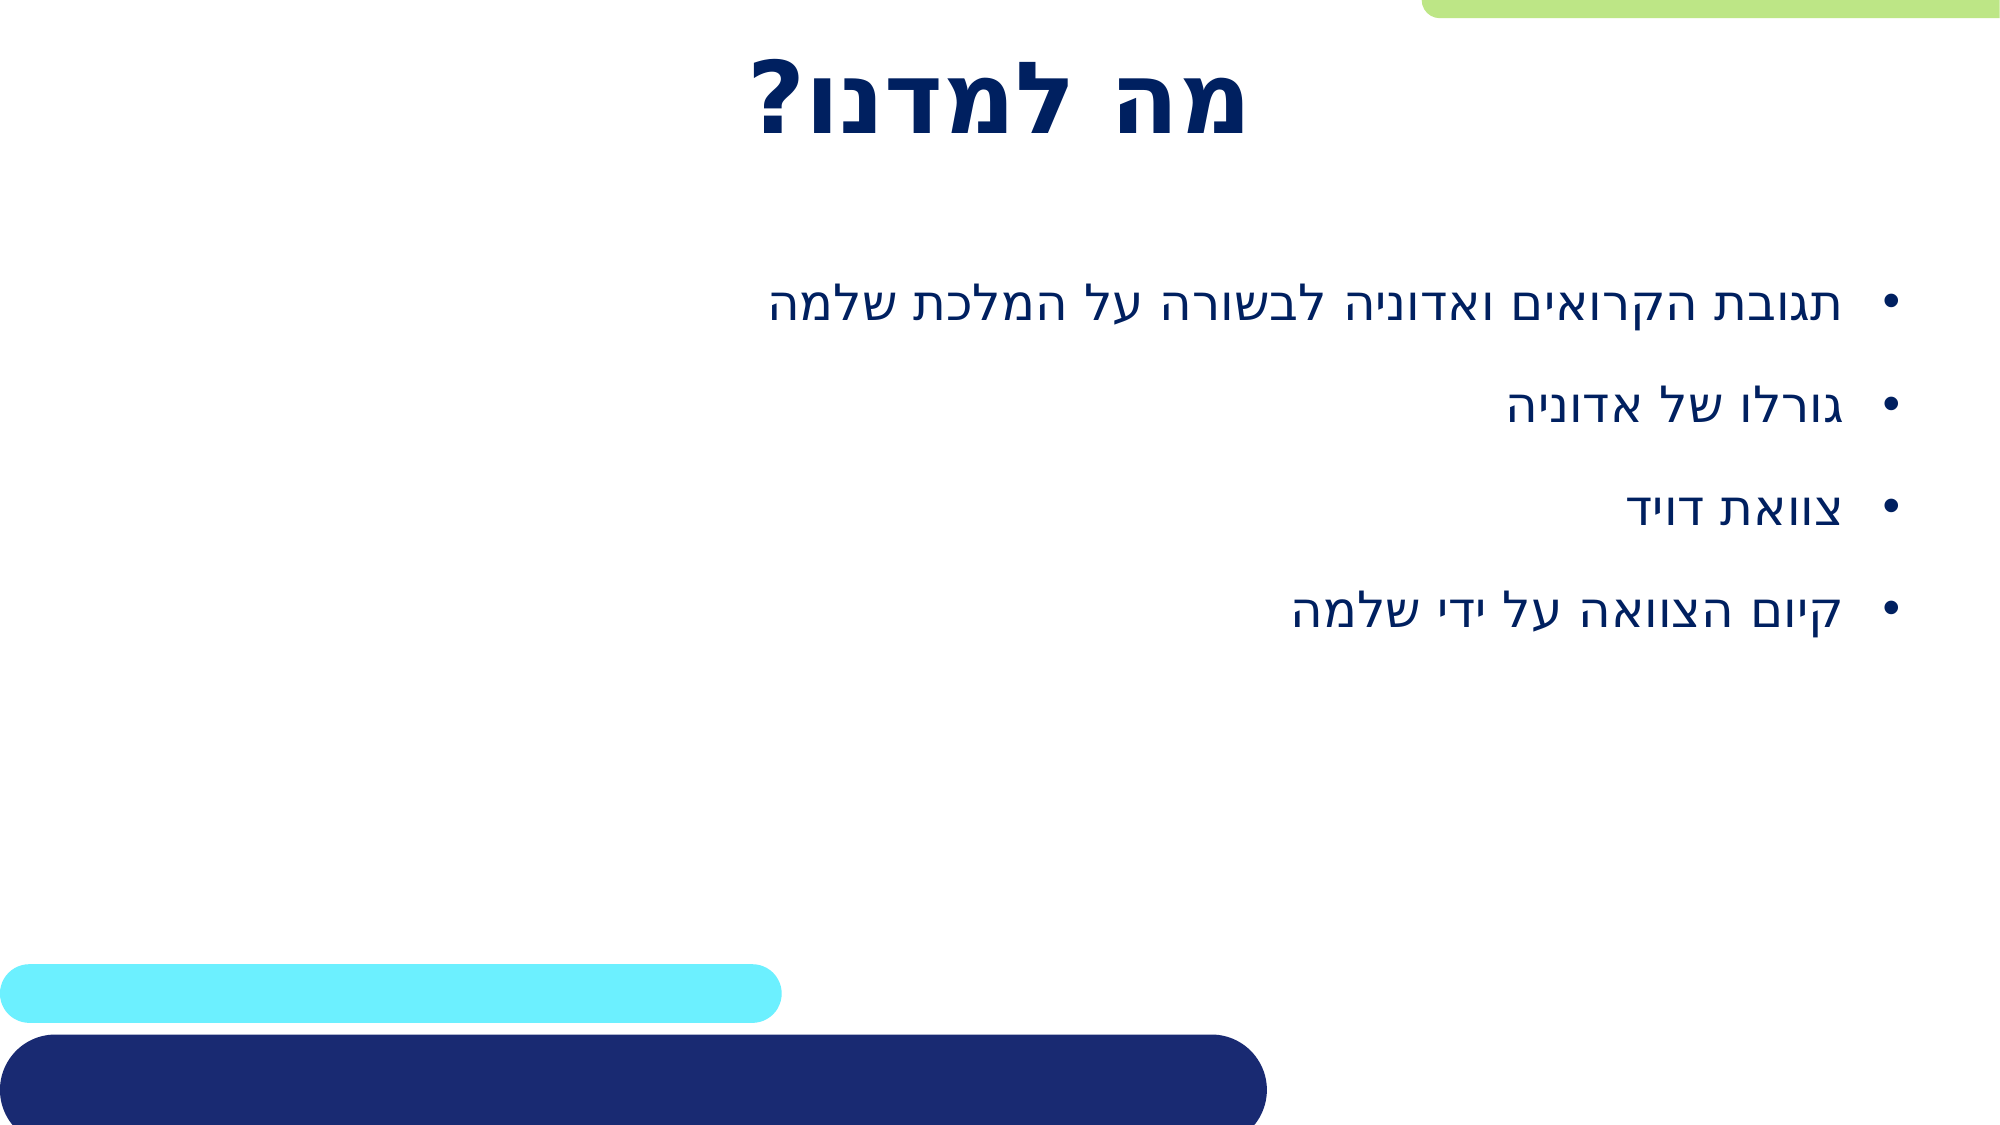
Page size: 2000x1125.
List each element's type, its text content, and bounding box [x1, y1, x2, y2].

title מה למדנו? [84, 34, 1916, 154]
list תגובת הקרואים ואדוניה לבשורה על המלכת שלמה גורלו של אדוניה צוואת דויד קיום הצוואה על ידי שלמה [84, 232, 1916, 965]
